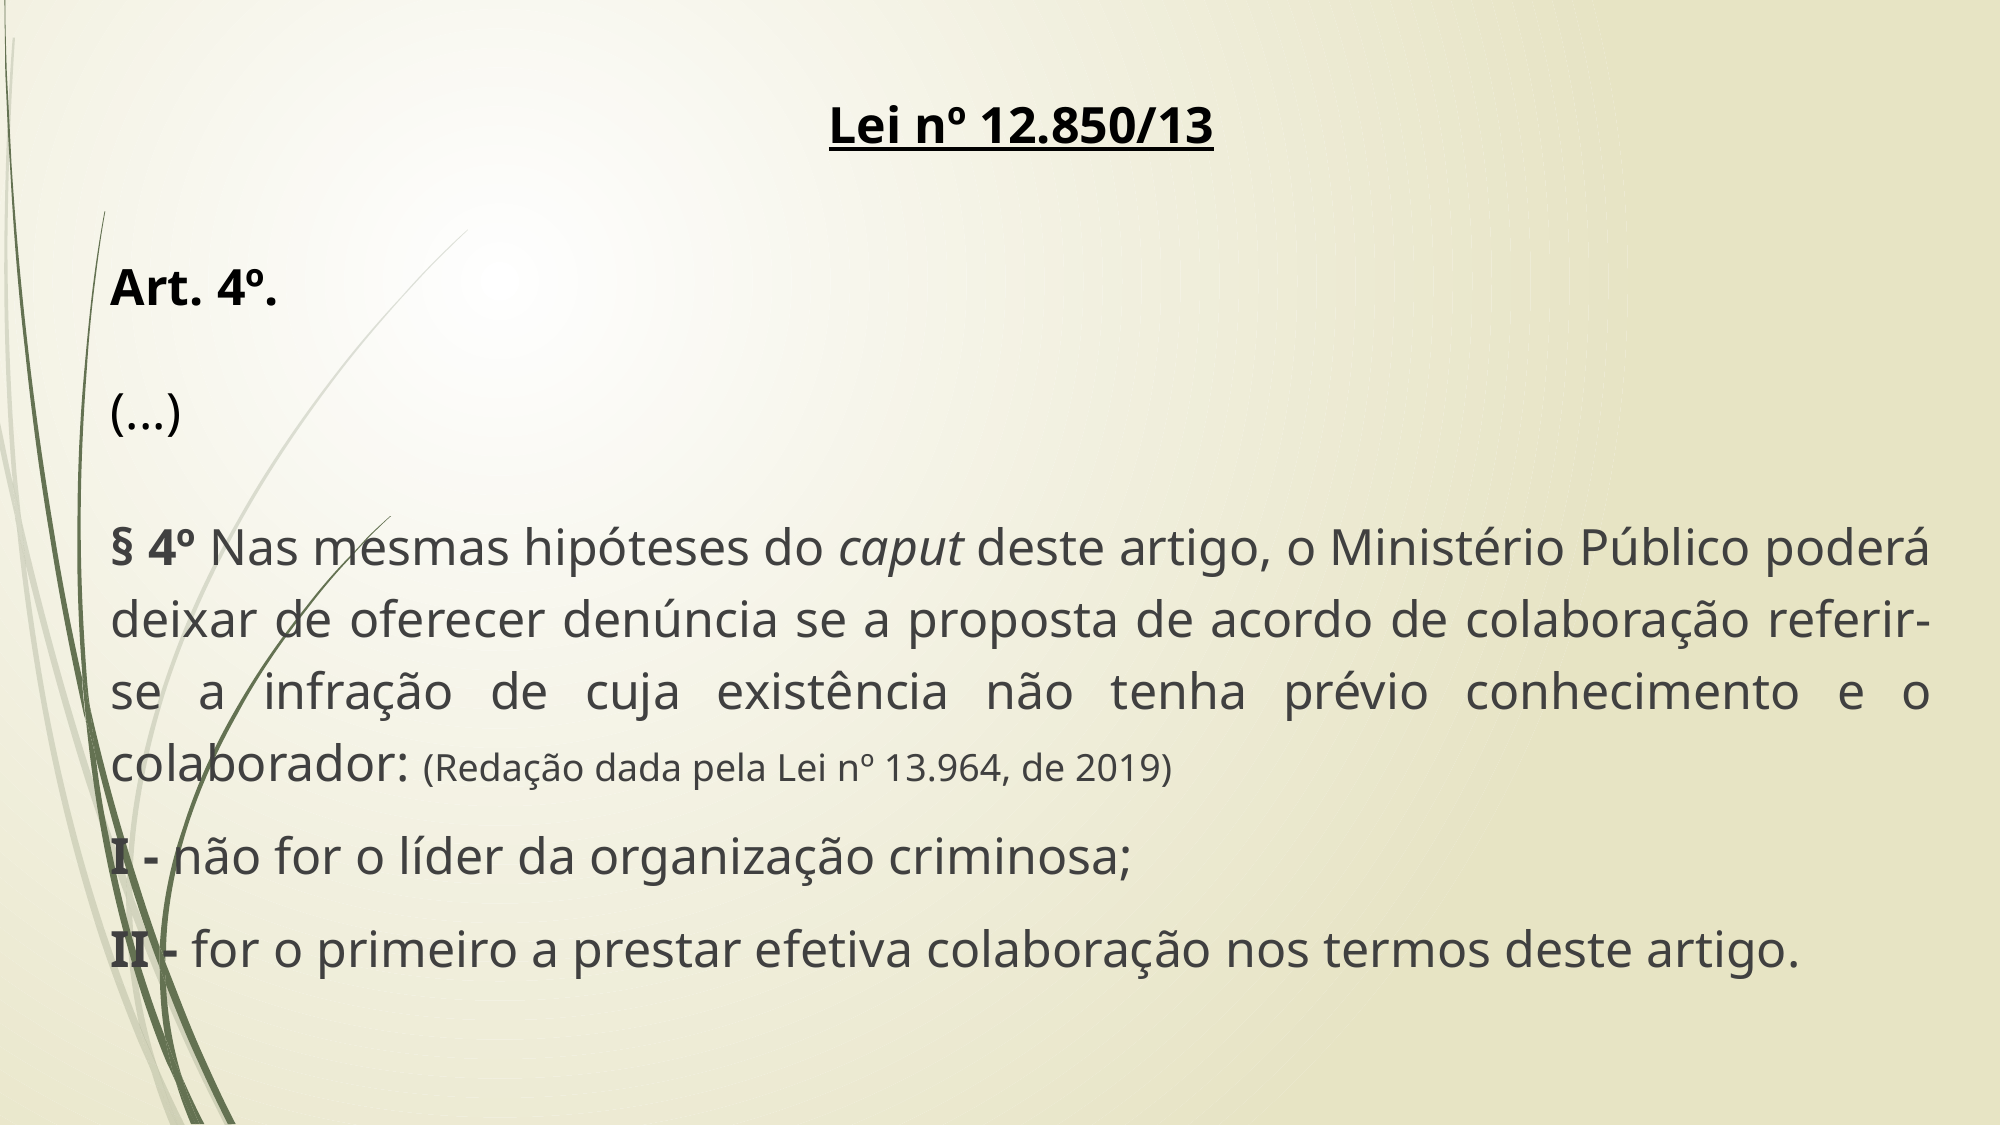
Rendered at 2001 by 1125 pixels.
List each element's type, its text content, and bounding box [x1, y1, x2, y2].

list Lei nº 12.850/13 Art. 4º. (...) § 4º Nas mesmas hipóteses do caput deste artigo, o Ministério Público poderá deixar de oferecer denúncia se a proposta de acordo de colaboração referir-se a infração de cuja existência não tenha prévio conhecimento e o colaborador: (Redação dada pela Lei nº 13.964, de 2019) I - não for o líder da organização criminosa; II - for o primeiro a prestar efetiva colaboração nos termos deste artigo. [95, 86, 1948, 1075]
